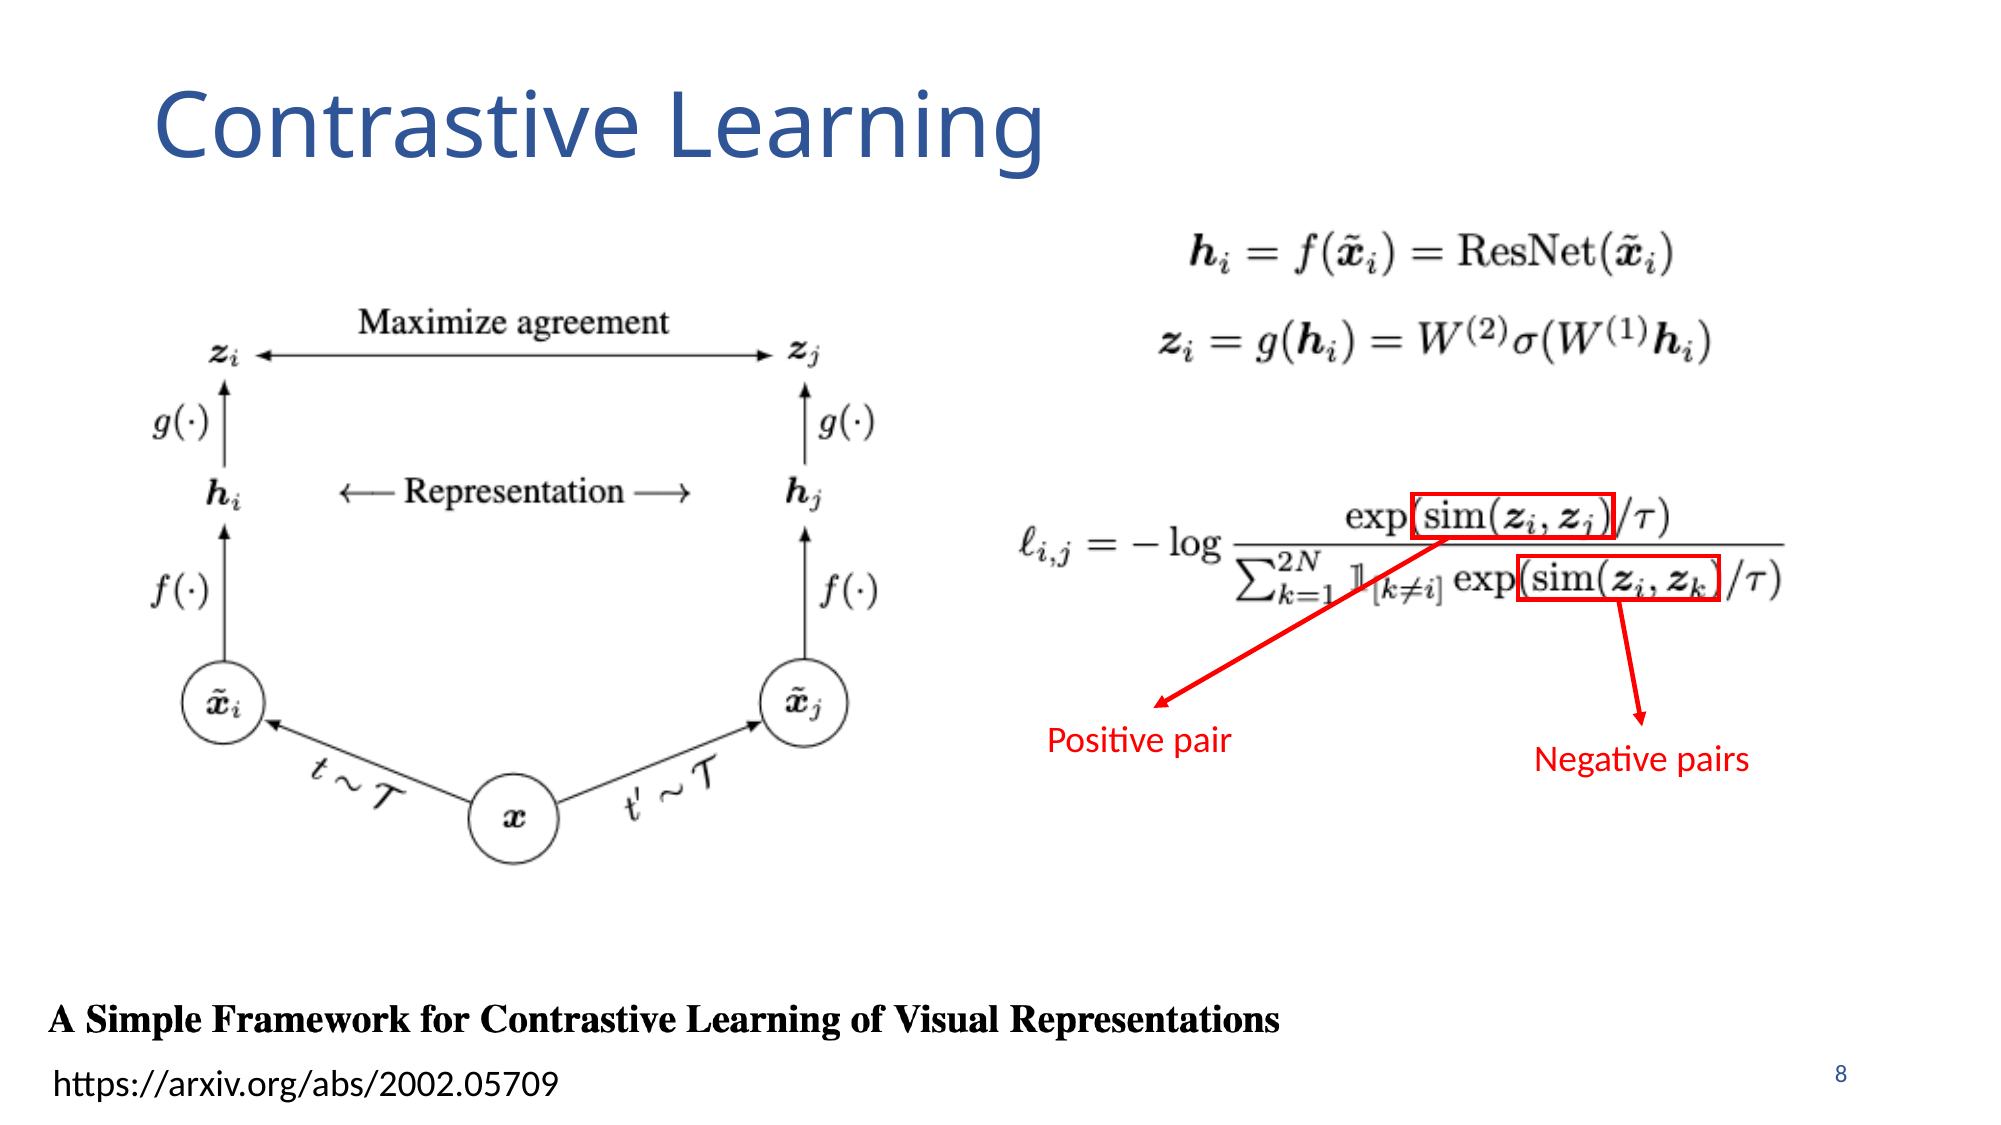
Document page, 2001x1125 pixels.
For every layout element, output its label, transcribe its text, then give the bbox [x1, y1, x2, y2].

text_box https://arxiv.org/abs/2002.05709 [37, 1058, 1038, 1112]
picture [1178, 215, 1681, 289]
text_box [1517, 556, 1767, 787]
slide_number 7 [1412, 1042, 1863, 1103]
picture [111, 288, 929, 868]
picture [977, 478, 1795, 624]
picture [24, 983, 1300, 1058]
title Contrastive Learning [137, 59, 1863, 196]
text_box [1030, 494, 1614, 769]
picture [1139, 314, 1720, 376]
